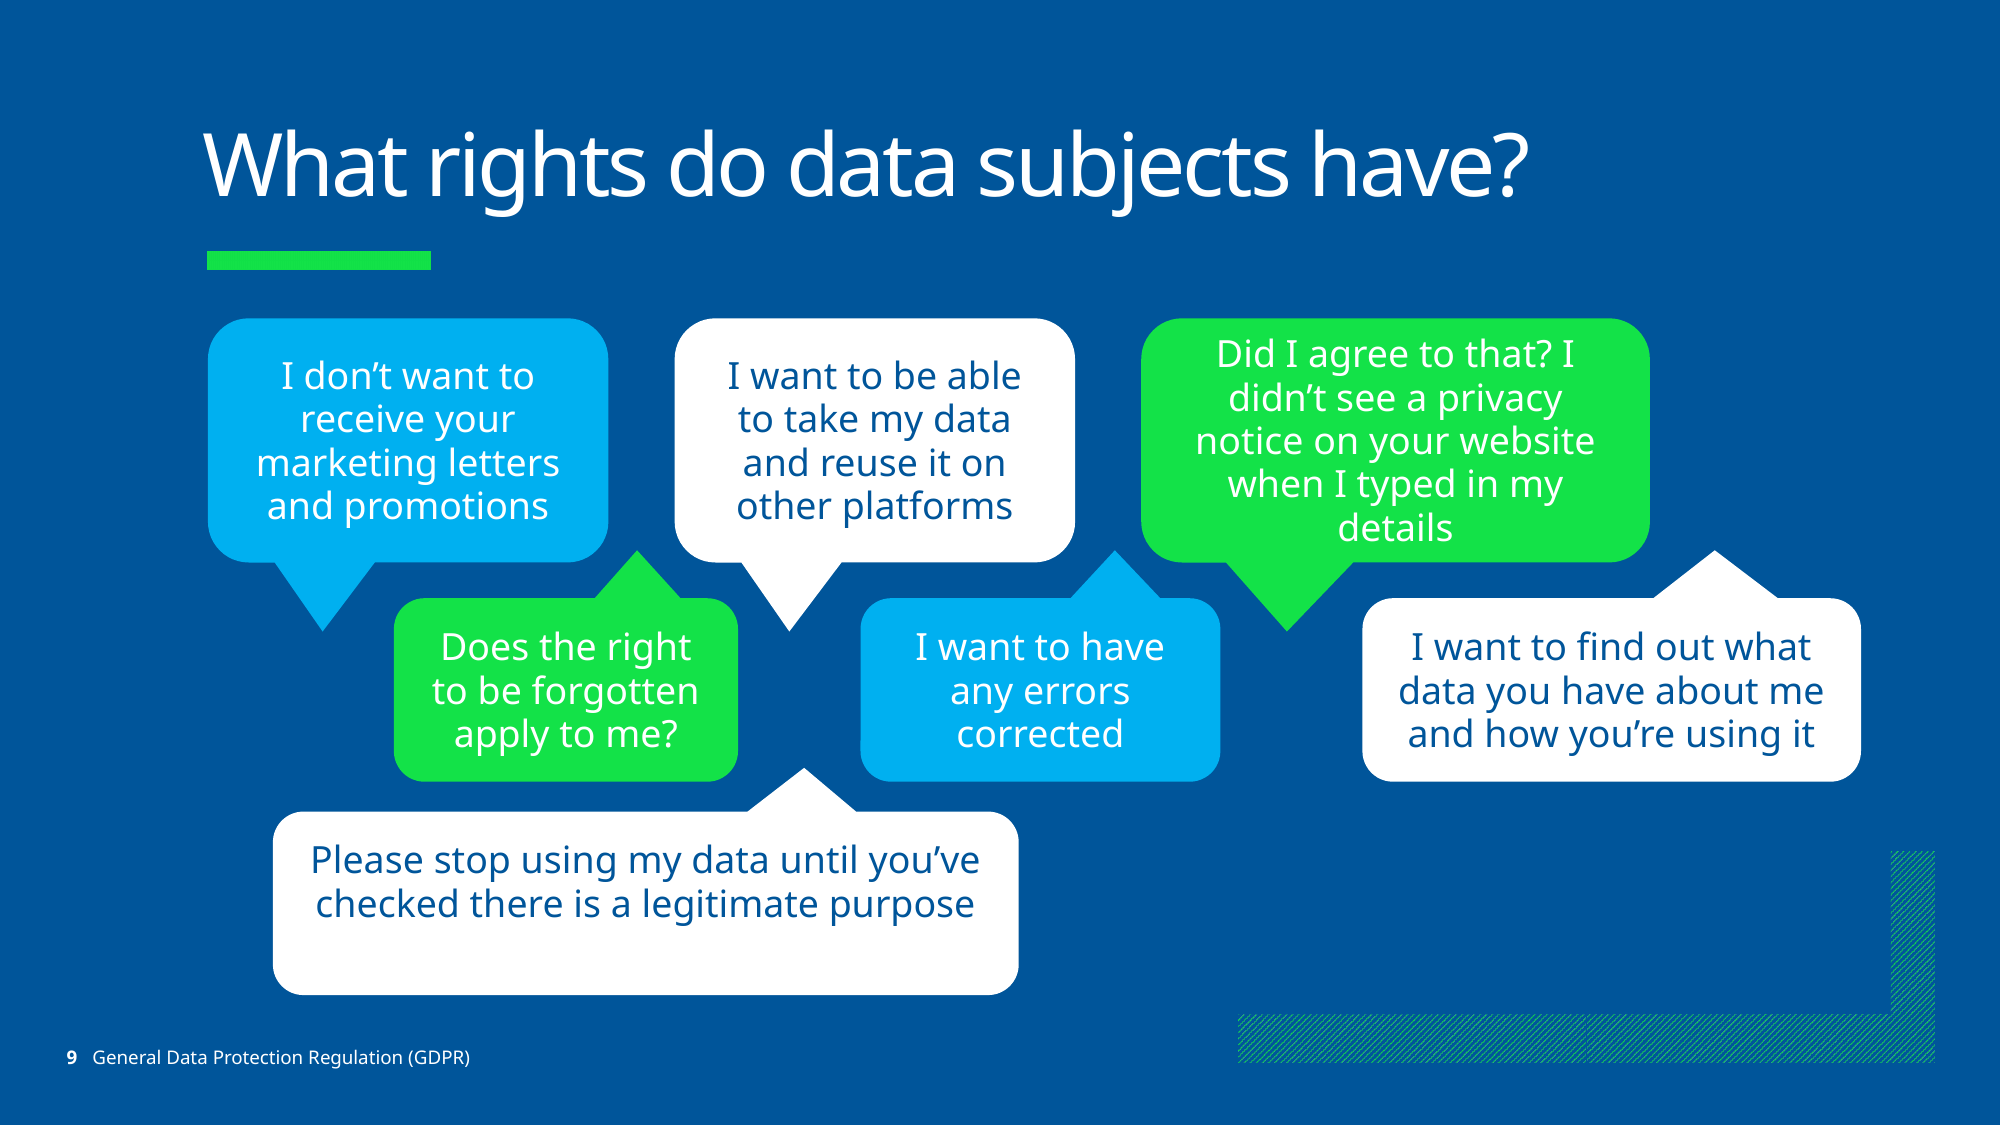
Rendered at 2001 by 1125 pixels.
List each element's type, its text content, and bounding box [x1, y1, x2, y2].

text_box I want to have any errors corrected [860, 550, 1221, 782]
text_box What rights do data subjects have? [187, 102, 1650, 221]
text_box I don’t want to receive your marketing letters and promotions [207, 318, 609, 632]
text_box Please stop using my data until you’ve checked there is a legitimate purpose [272, 767, 1019, 996]
text_box Does the right to be forgotten apply to me? [393, 550, 739, 782]
text_box I want to be able to take my data and reuse it on other platforms [674, 318, 1076, 632]
text_box I want to find out what data you have about me and how you’re using it [1362, 550, 1862, 782]
text_box Did I agree to that? I didn’t see a privacy notice on your website when I typed in my details [1141, 318, 1650, 632]
picture [1238, 851, 1935, 1063]
picture [207, 251, 431, 270]
